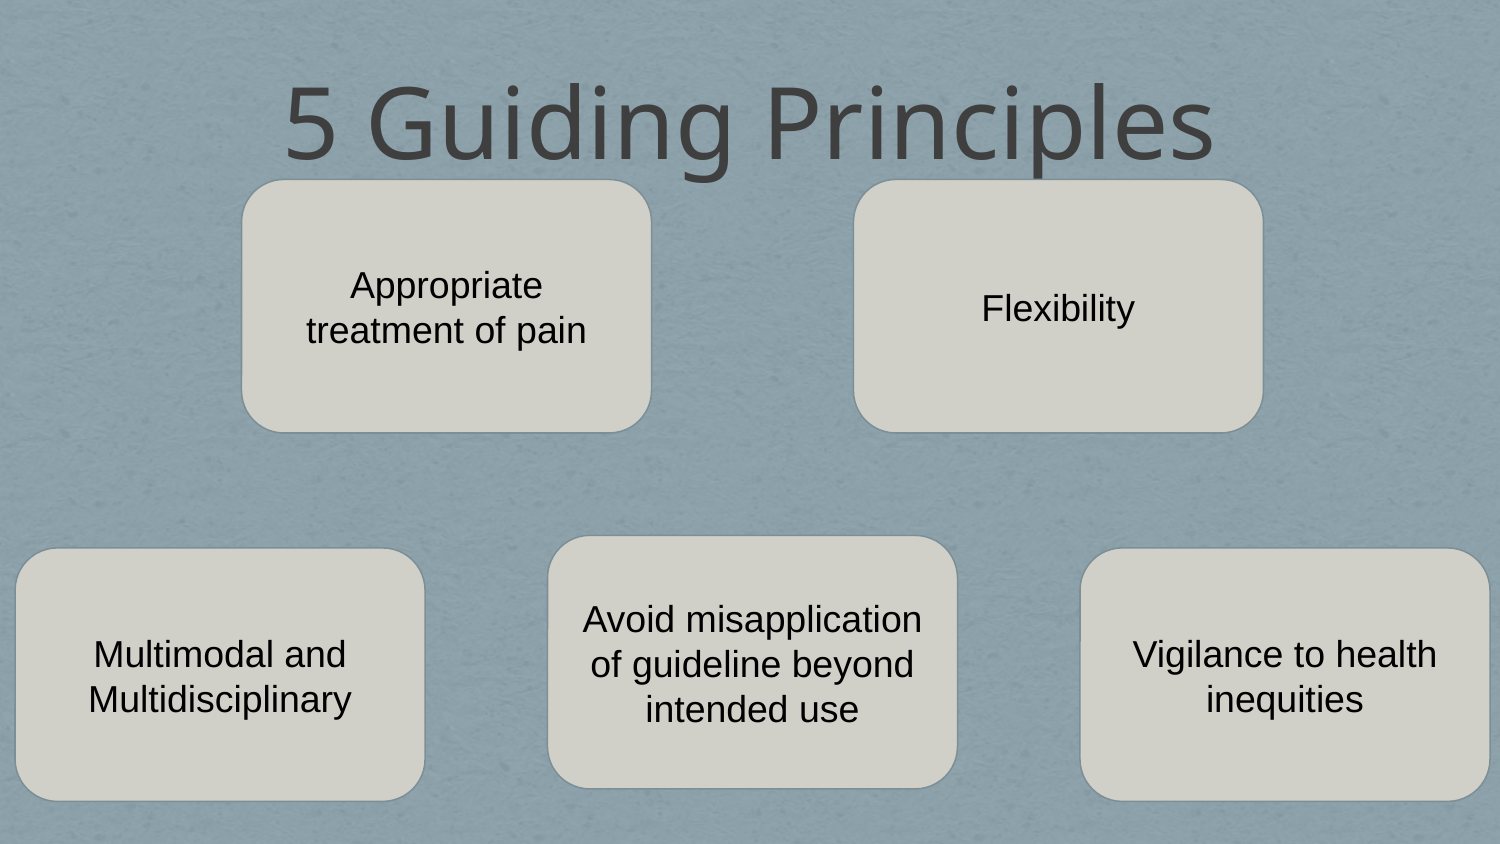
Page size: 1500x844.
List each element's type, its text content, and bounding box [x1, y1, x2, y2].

picture [0, 0, 1500, 844]
text_box Flexibility [853, 179, 1264, 433]
title 5 Guiding Principles [51, 72, 1449, 167]
text_box Avoid misapplication of guideline beyond intended use [547, 535, 958, 789]
text_box Vigilance to health inequities [1079, 547, 1491, 802]
text_box Multimodal and Multidisciplinary [15, 547, 426, 802]
text_box Appropriate treatment of pain [241, 179, 652, 433]
